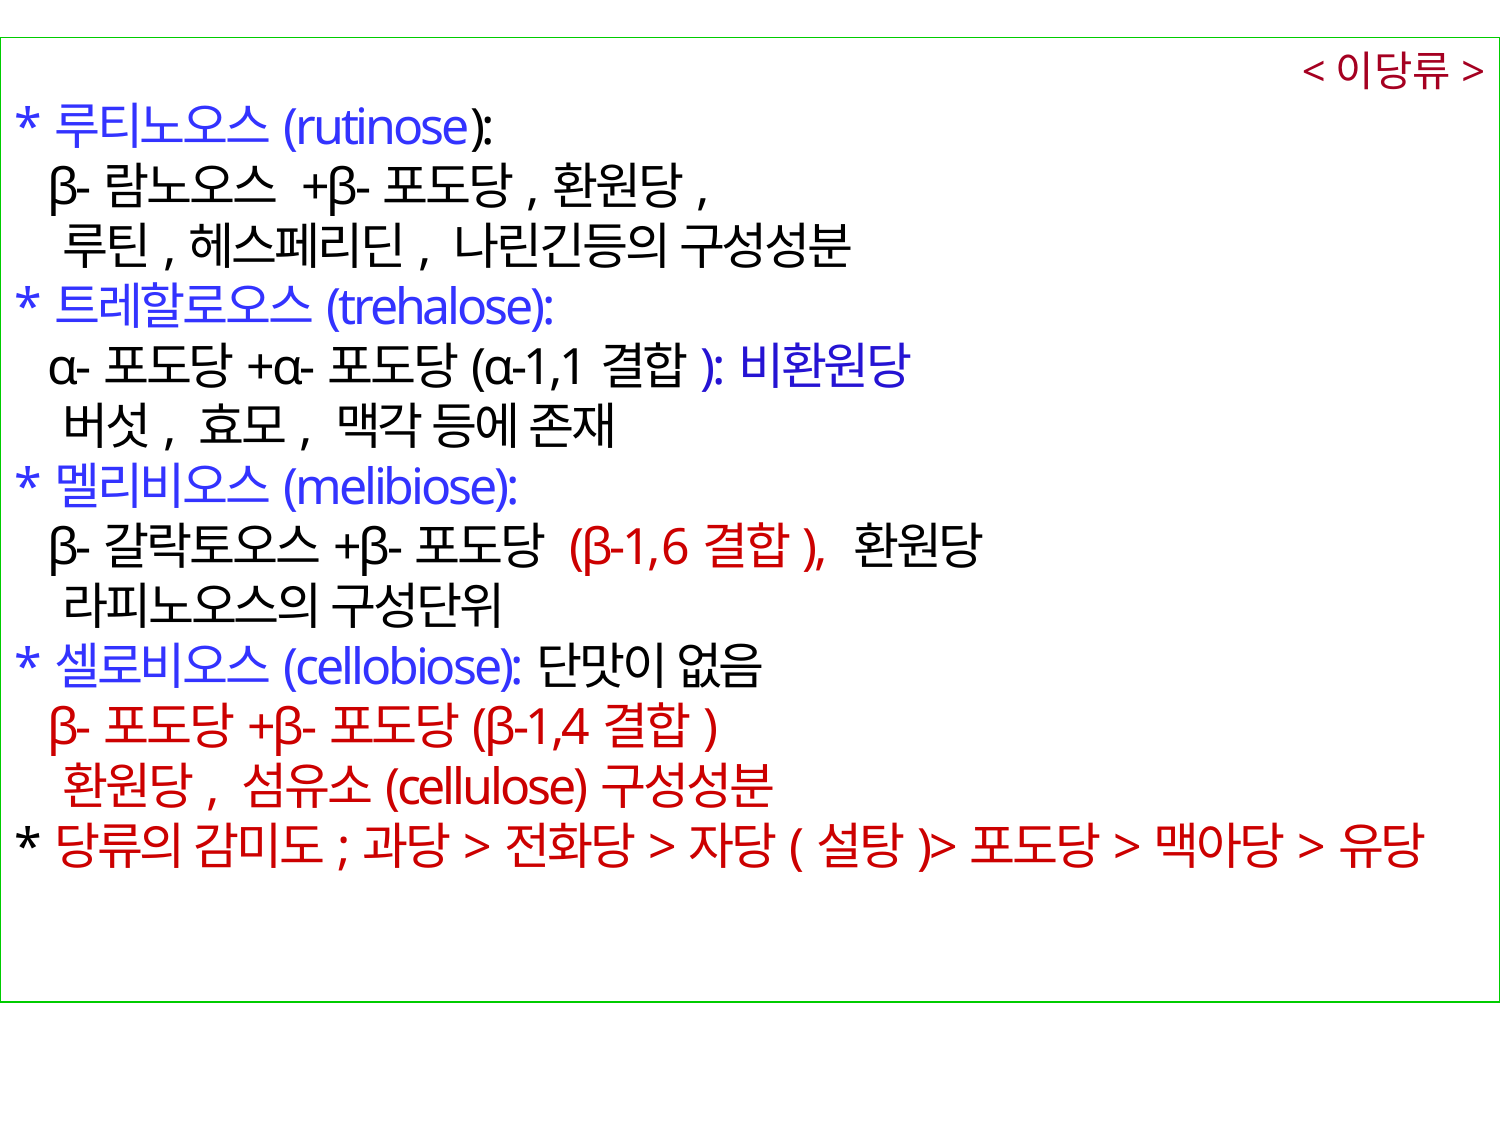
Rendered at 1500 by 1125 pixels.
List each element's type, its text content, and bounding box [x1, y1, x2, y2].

text_box <이당류> *루티노오스(rutinose): β-람노오스 +β-포도당,환원당, 루틴,헤스페리딘, 나린긴등의 구성성분 *트레할로오스(trehalose): α-포도당+α-포도당(α-1,1결합):비환원당 버섯, 효모, 맥각 등에 존재 *멜리비오스(melibiose): β-갈락토오스+β-포도당 (β-1,6결합), 환원당 라피노오스의 구성단위 *셀로비오스(cellobiose):단맛이 없음 β-포도당+β-포도당(β-1,4결합) 환원당, 섬유소(cellulose)구성성분 *당류의 감미도;과당>전화당>자당(설탕)>포도당>맥아당>유당 [0, 37, 1500, 1003]
